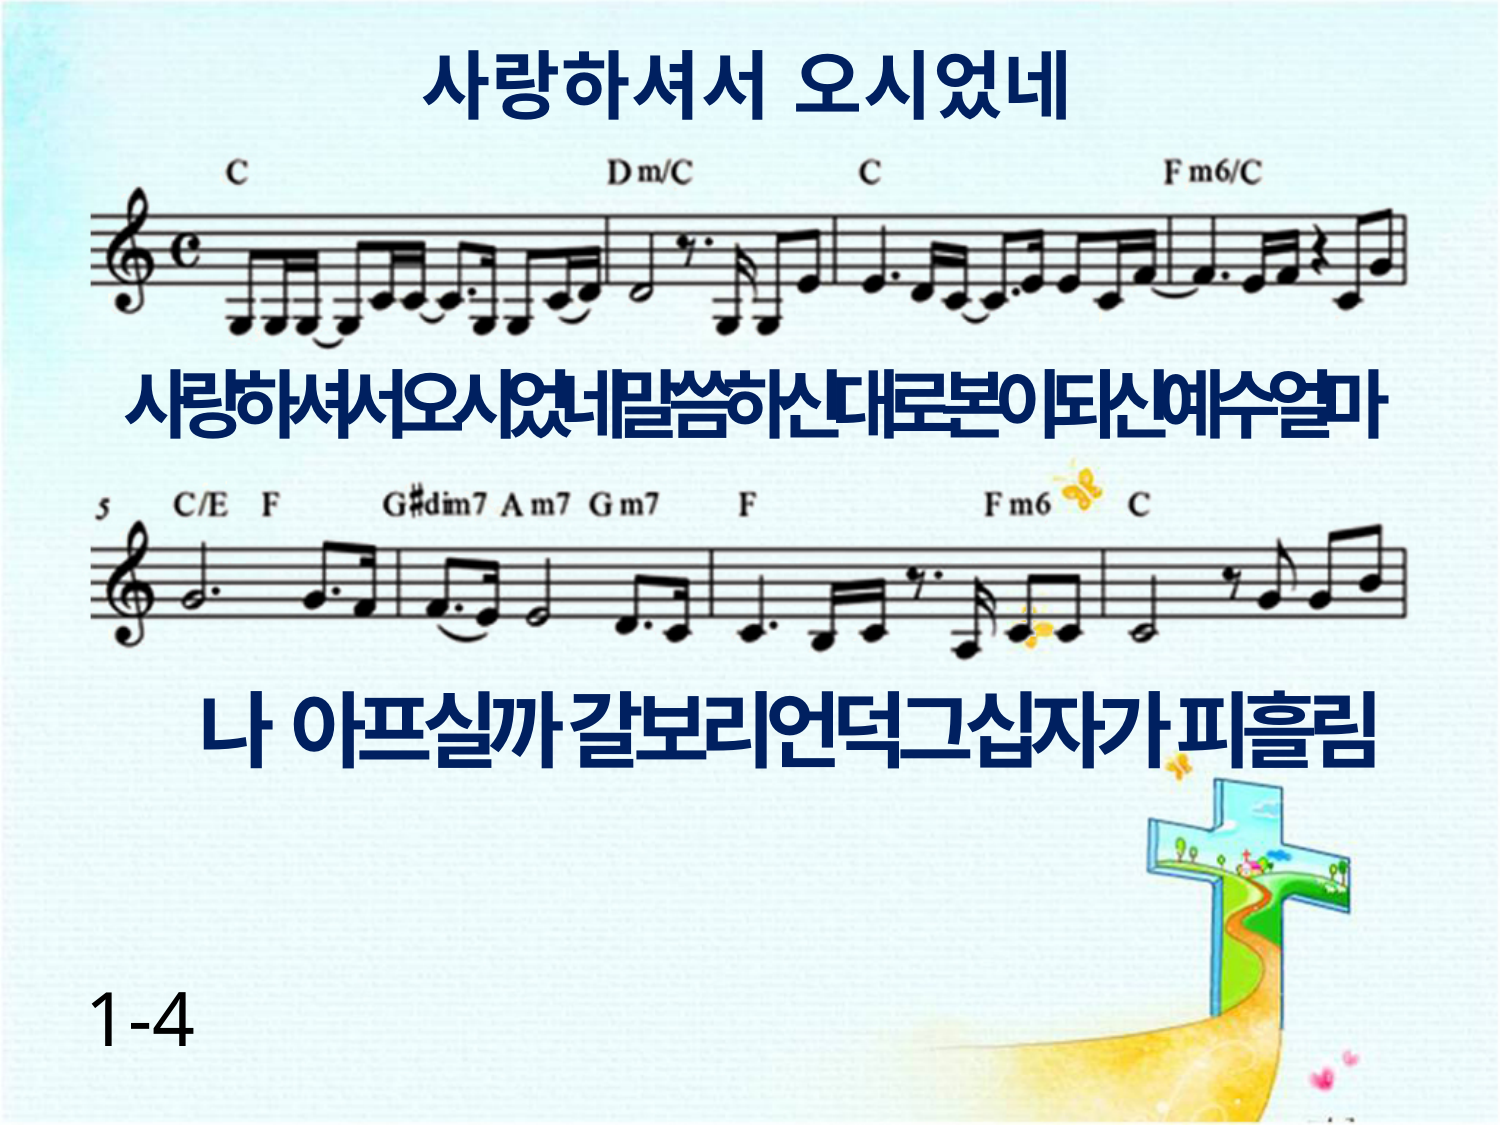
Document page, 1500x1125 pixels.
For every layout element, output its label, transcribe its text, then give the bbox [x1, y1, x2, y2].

picture [0, 0, 1500, 1125]
text_box 1-4 [70, 964, 211, 1069]
text_box 사랑하셔서오시었네말씀하신대로본이되신예수얼마 [109, 349, 1405, 455]
text_box 나 아프실까 갈보리언덕그십자가 피흘림 [184, 670, 1400, 786]
text_box 사랑하셔서 오시었네 [406, 31, 1089, 136]
